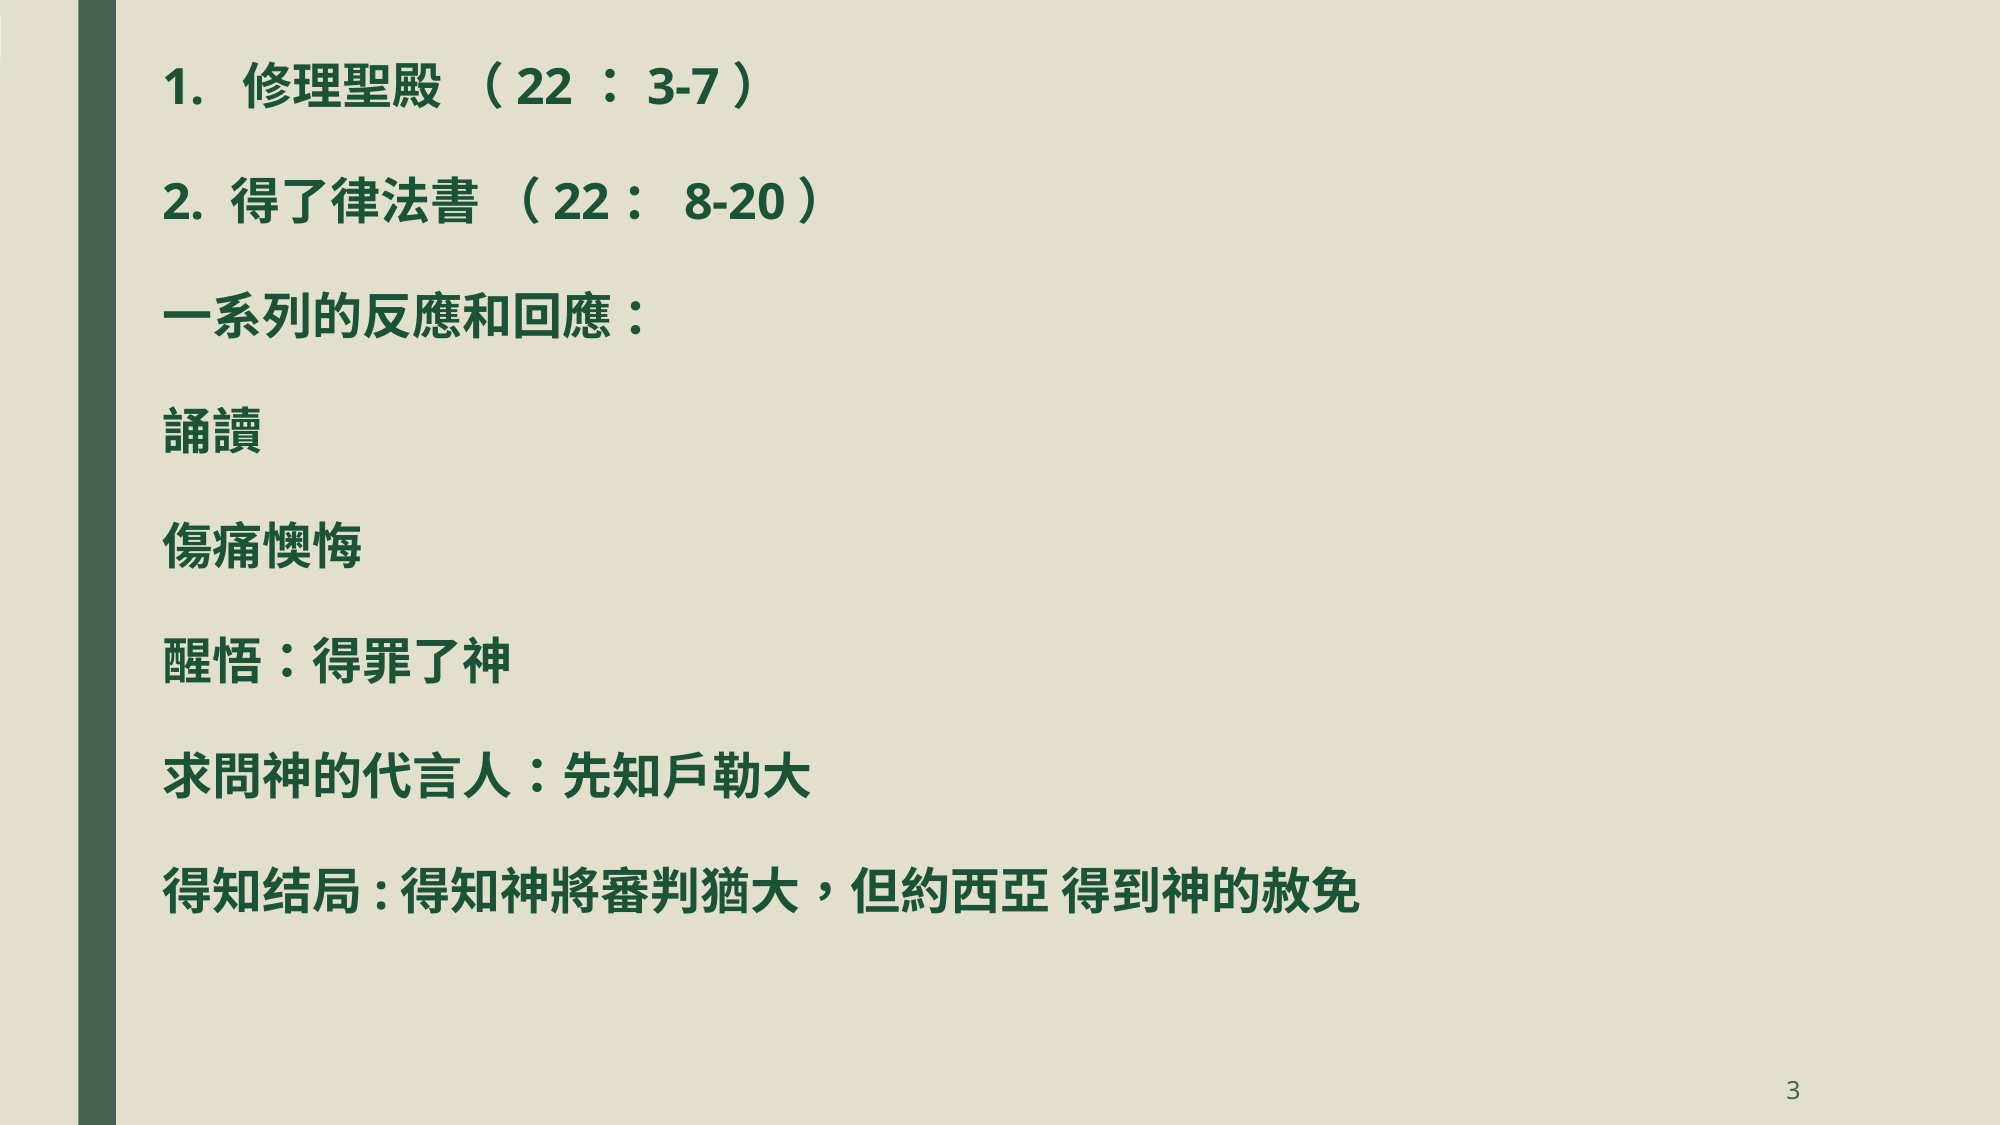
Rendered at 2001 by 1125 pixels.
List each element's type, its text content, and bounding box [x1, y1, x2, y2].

list 1. 修理聖殿 （22：3-7） 2. 得了律法書 （22：8-20） 一系列的反應和回應 ： 誦讀 傷痛懊悔 醒悟：得罪了神 求問神的代言人：先知戶勒大 得知结局:得知神將審判猶大，但約西亞 得到神的赦免 [147, 16, 1924, 1059]
slide_number 3 [1553, 1059, 1816, 1125]
